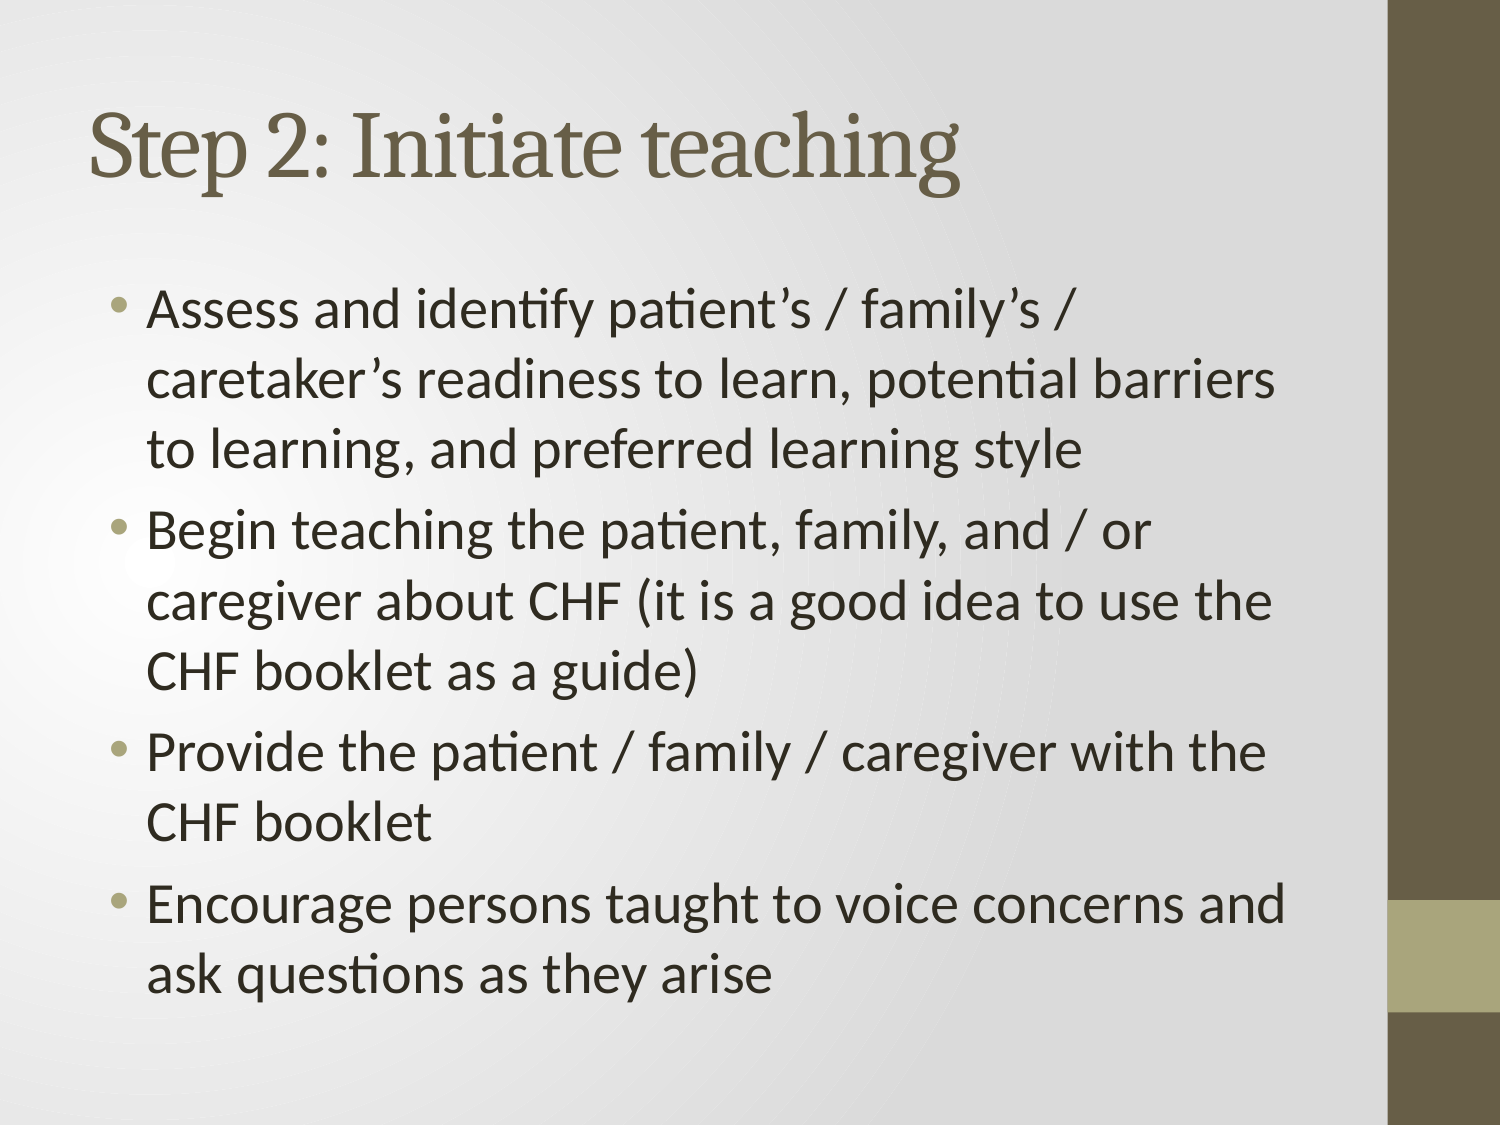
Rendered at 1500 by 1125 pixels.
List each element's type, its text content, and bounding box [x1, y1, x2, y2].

title Step 2: Initiate teaching [75, 45, 1325, 233]
list Assess and identify patient’s / family’s / caretaker’s readiness to learn, potential barriers to learning, and preferred learning style Begin teaching the patient, family, and / or caregiver about CHF (it is a good idea to use the CHF booklet as a guide) Provide the patient / family / caregiver with the CHF booklet Encourage persons taught to voice concerns and ask questions as they arise [75, 262, 1325, 1050]
